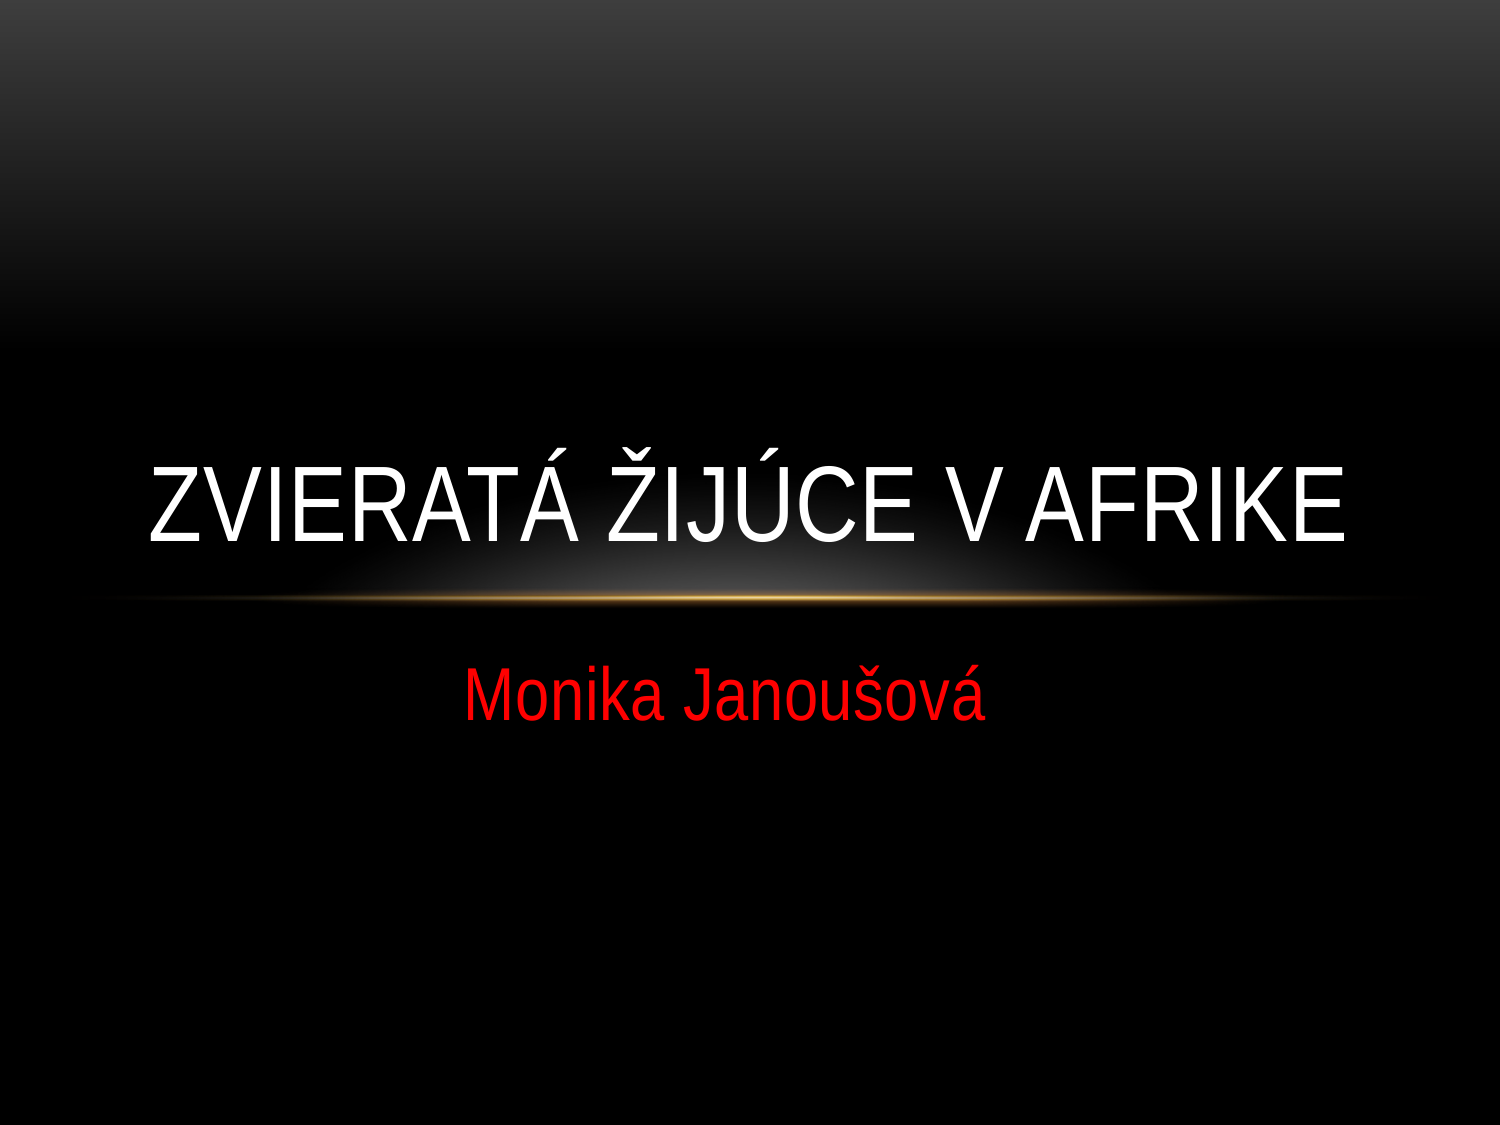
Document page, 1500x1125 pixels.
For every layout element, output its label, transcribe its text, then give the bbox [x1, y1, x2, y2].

title Zvieratá žijúce v Afrike [112, 329, 1388, 571]
subtitle Monika Janoušová [200, 637, 1250, 925]
picture [0, 0, 1500, 750]
